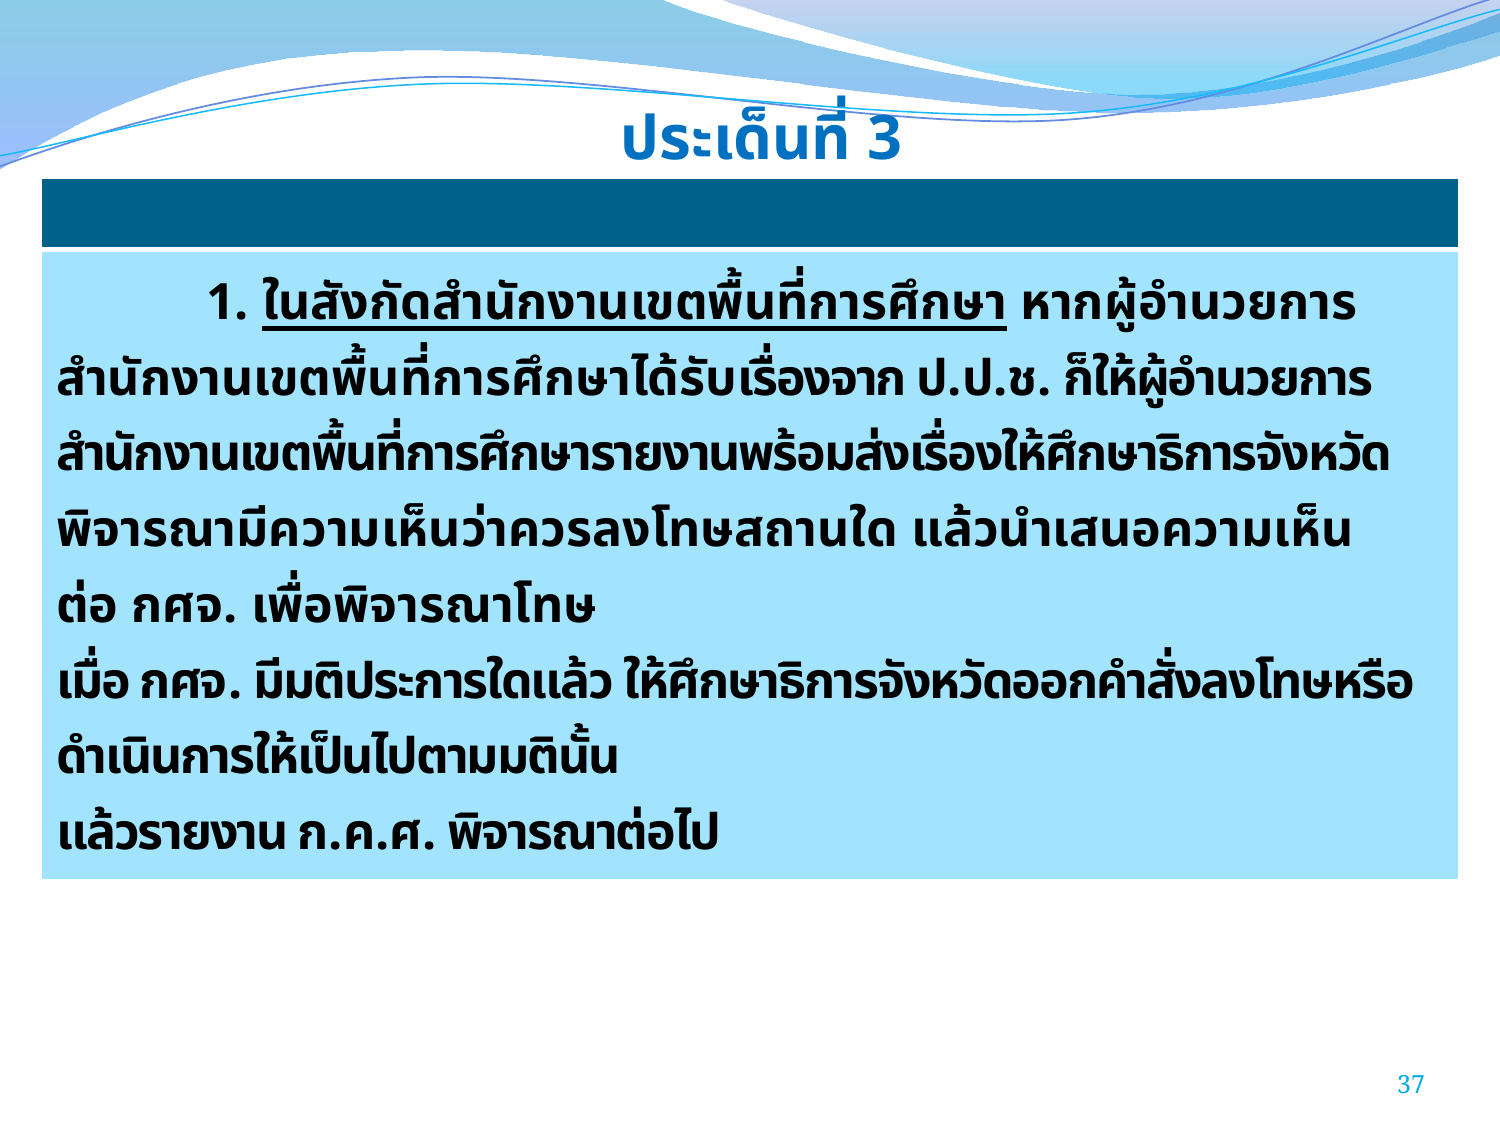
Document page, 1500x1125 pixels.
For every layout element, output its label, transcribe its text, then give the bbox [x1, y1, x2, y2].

table_header [42, 179, 1458, 247]
title ประเด็นที่ 3 [86, 90, 1437, 172]
slide_number 37 [1299, 1042, 1425, 1103]
table_cell 1. ในสังกัดสำนักงานเขตพื้นที่การศึกษา หากผู้อำนวยการสำนักงานเขตพื้นที่การศึกษาได้รับเรื่องจาก ป.ป.ช. ก็ให้ผู้อำนวยการสำนักงานเขตพื้นที่การศึกษารายงานพร้อมส่งเรื่องให้ศึกษาธิการจังหวัด พิจารณามีความเห็นว่าควรลงโทษสถานใด แล้วนำเสนอความเห็นต่อ กศจ. เพื่อพิจารณาโทษ เมื่อ กศจ. มีมติประการใดแล้ว ให้ศึกษาธิการจังหวัดออกคำสั่งลงโทษหรือดำเนินการให้เป็นไปตามมตินั้น แล้วรายงาน ก.ค.ศ. พิจารณาต่อไป [42, 252, 1458, 879]
